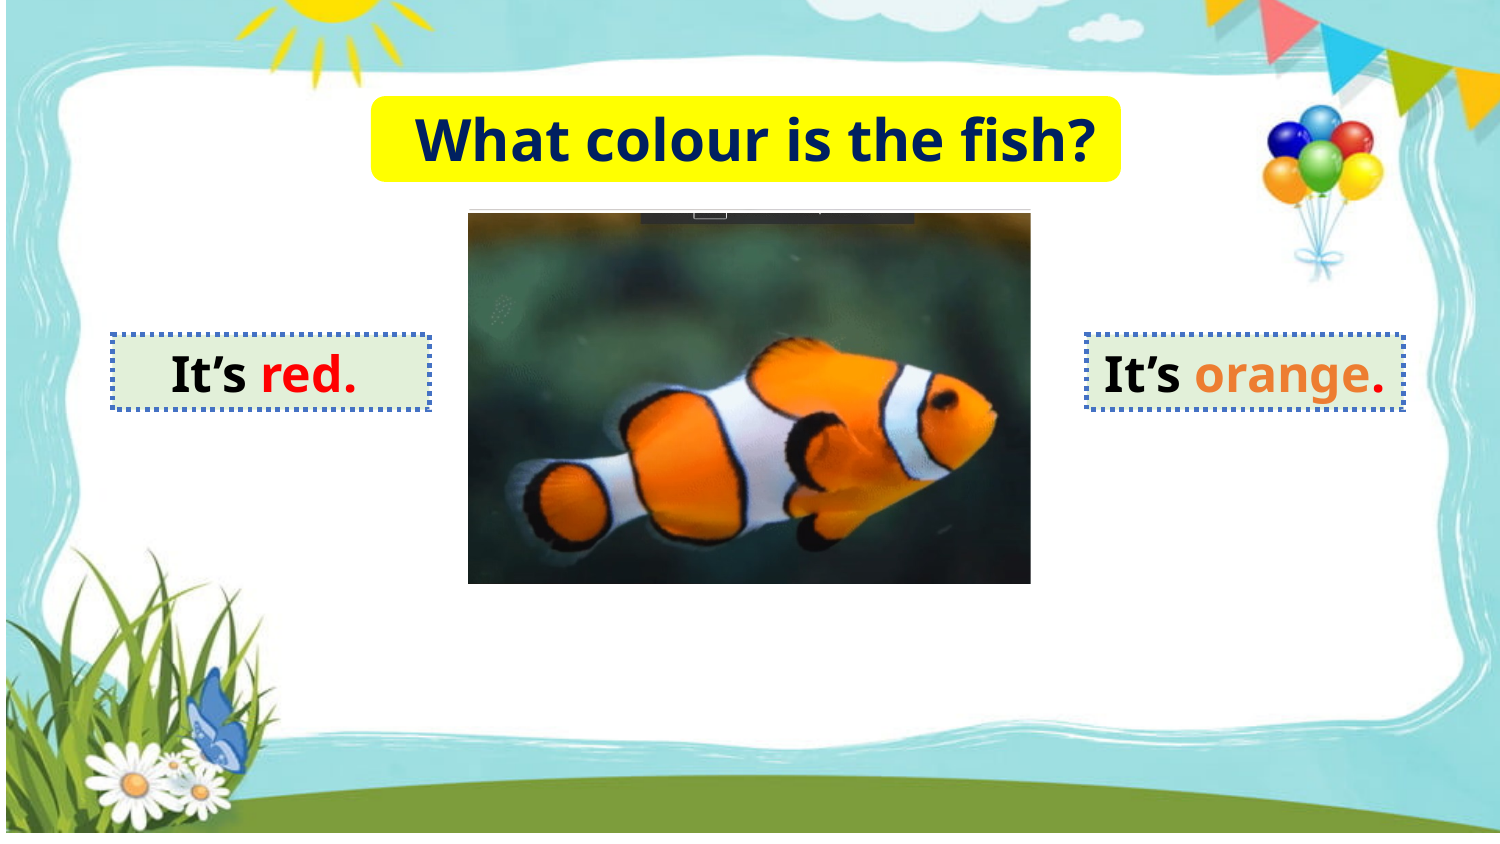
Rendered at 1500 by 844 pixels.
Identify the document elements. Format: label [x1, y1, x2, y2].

picture [5, 0, 1500, 833]
text_box [371, 95, 1127, 182]
